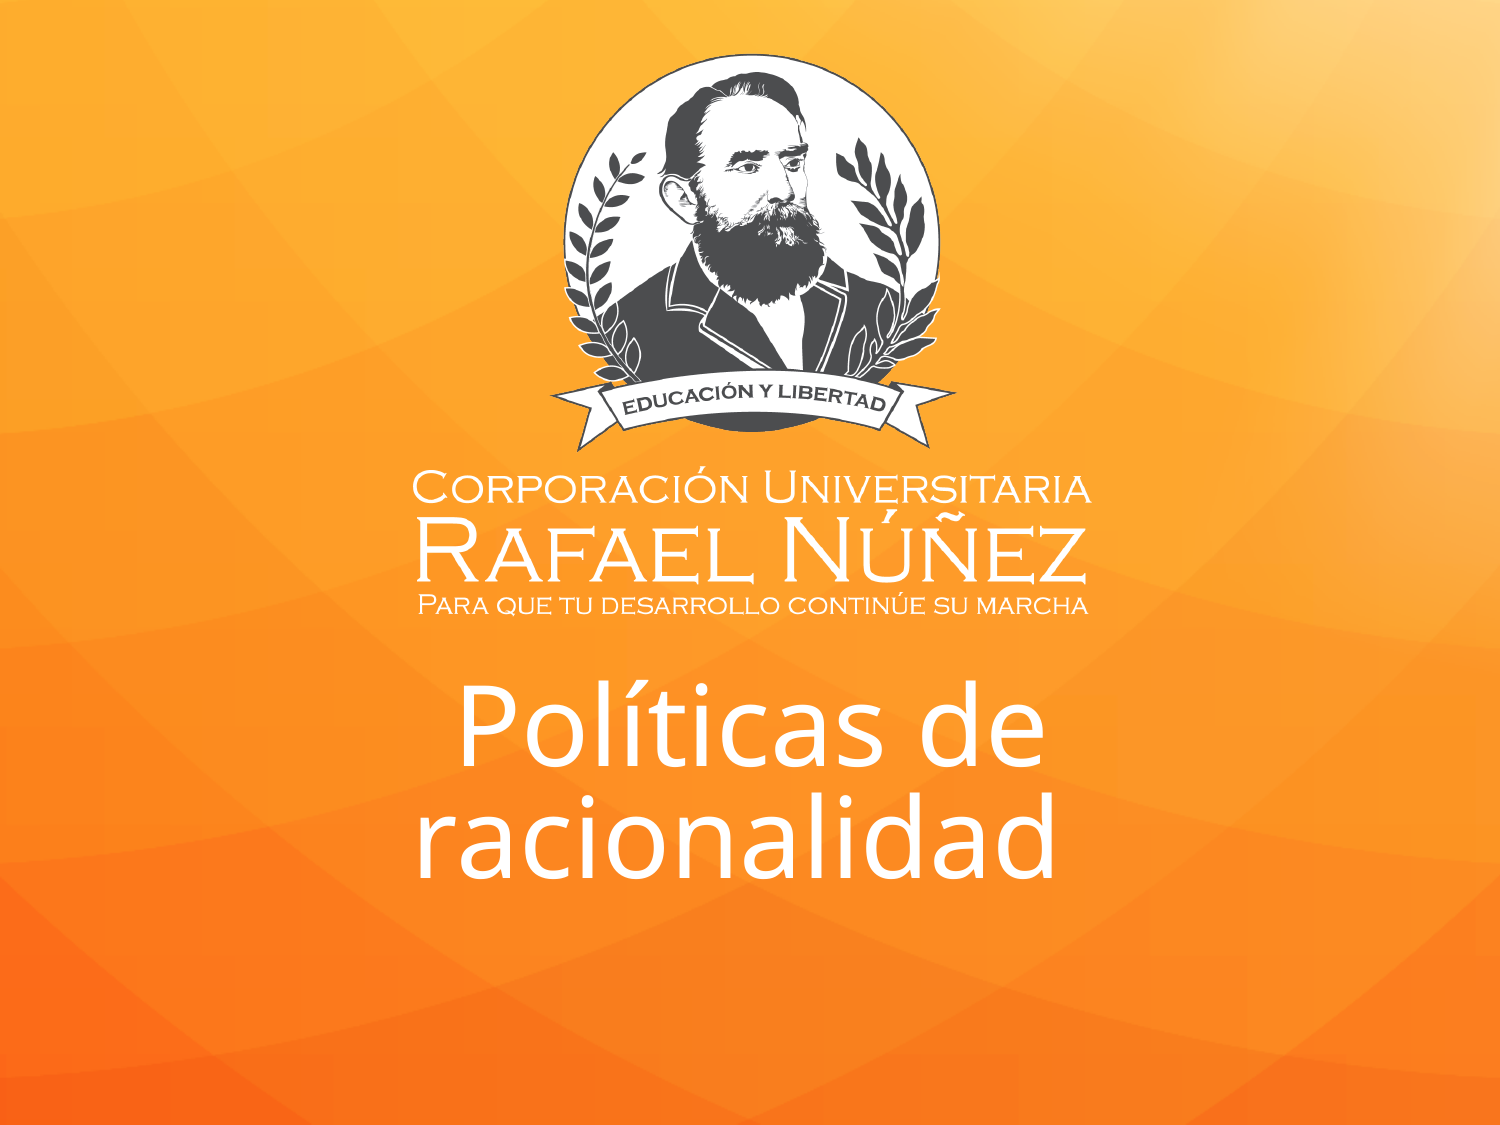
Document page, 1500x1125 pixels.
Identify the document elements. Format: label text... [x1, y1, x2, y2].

title Políticas de racionalidad [123, 625, 1380, 953]
picture [0, 0, 1500, 1125]
